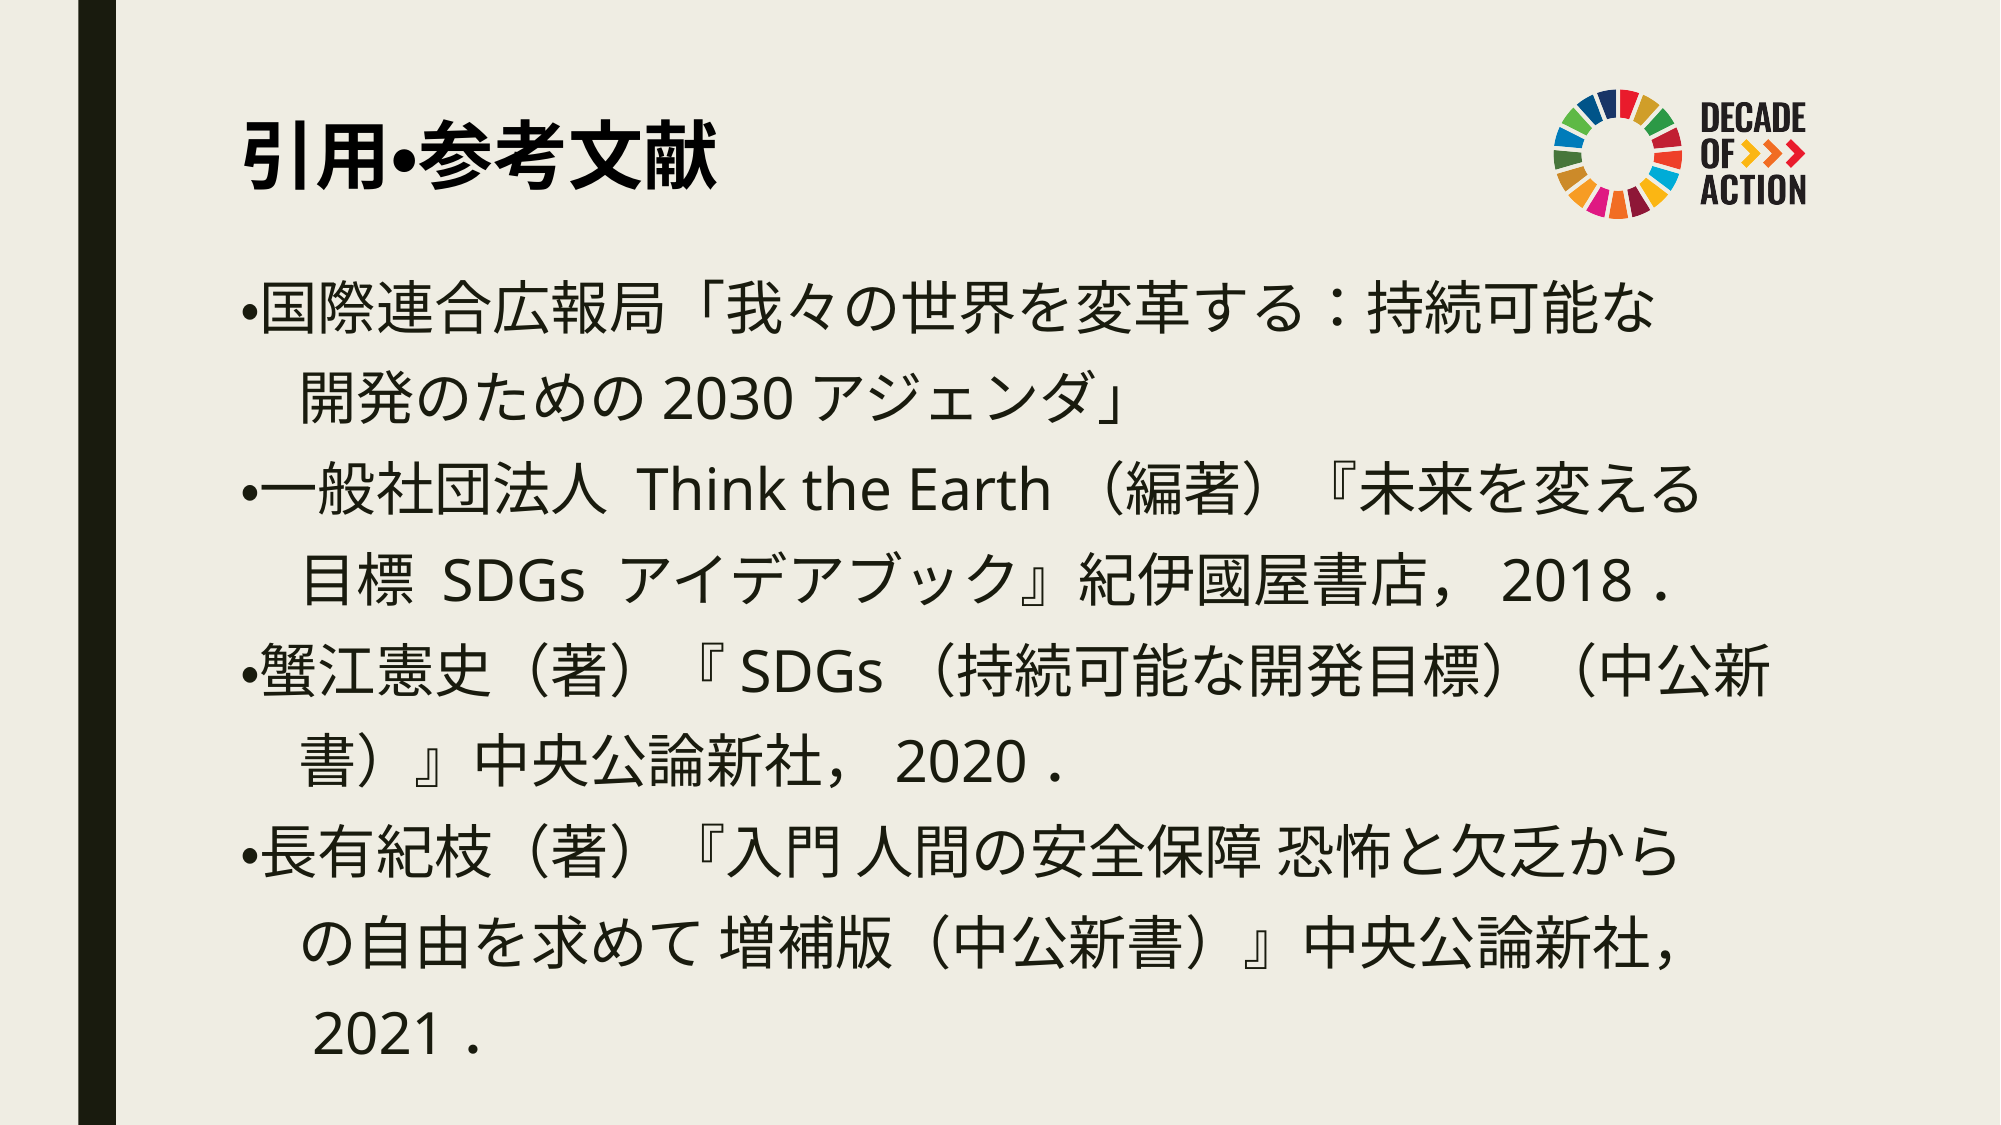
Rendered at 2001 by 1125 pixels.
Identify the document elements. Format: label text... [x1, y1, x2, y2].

picture [1550, 86, 1809, 222]
list ・国際連合広報局「我々の世界を変革する：持続可能な 開発のための2030アジェンダ」 ・一般社団法人 Think the Earth（編著）『未来を変える 目標 SDGs アイデアブック』紀伊國屋書店，2018． ・蟹江憲史（著）『SDGs（持続可能な開発目標）（中公新 書）』中央公論新社，2020． ・長有紀枝（著）『入門 人間の安全保障 恐怖と欠乏から の自由を求めて 増補版（中公新書）』中央公論新社， 2021． [225, 269, 1800, 1094]
title 引用・参考文献 [225, 112, 1190, 247]
